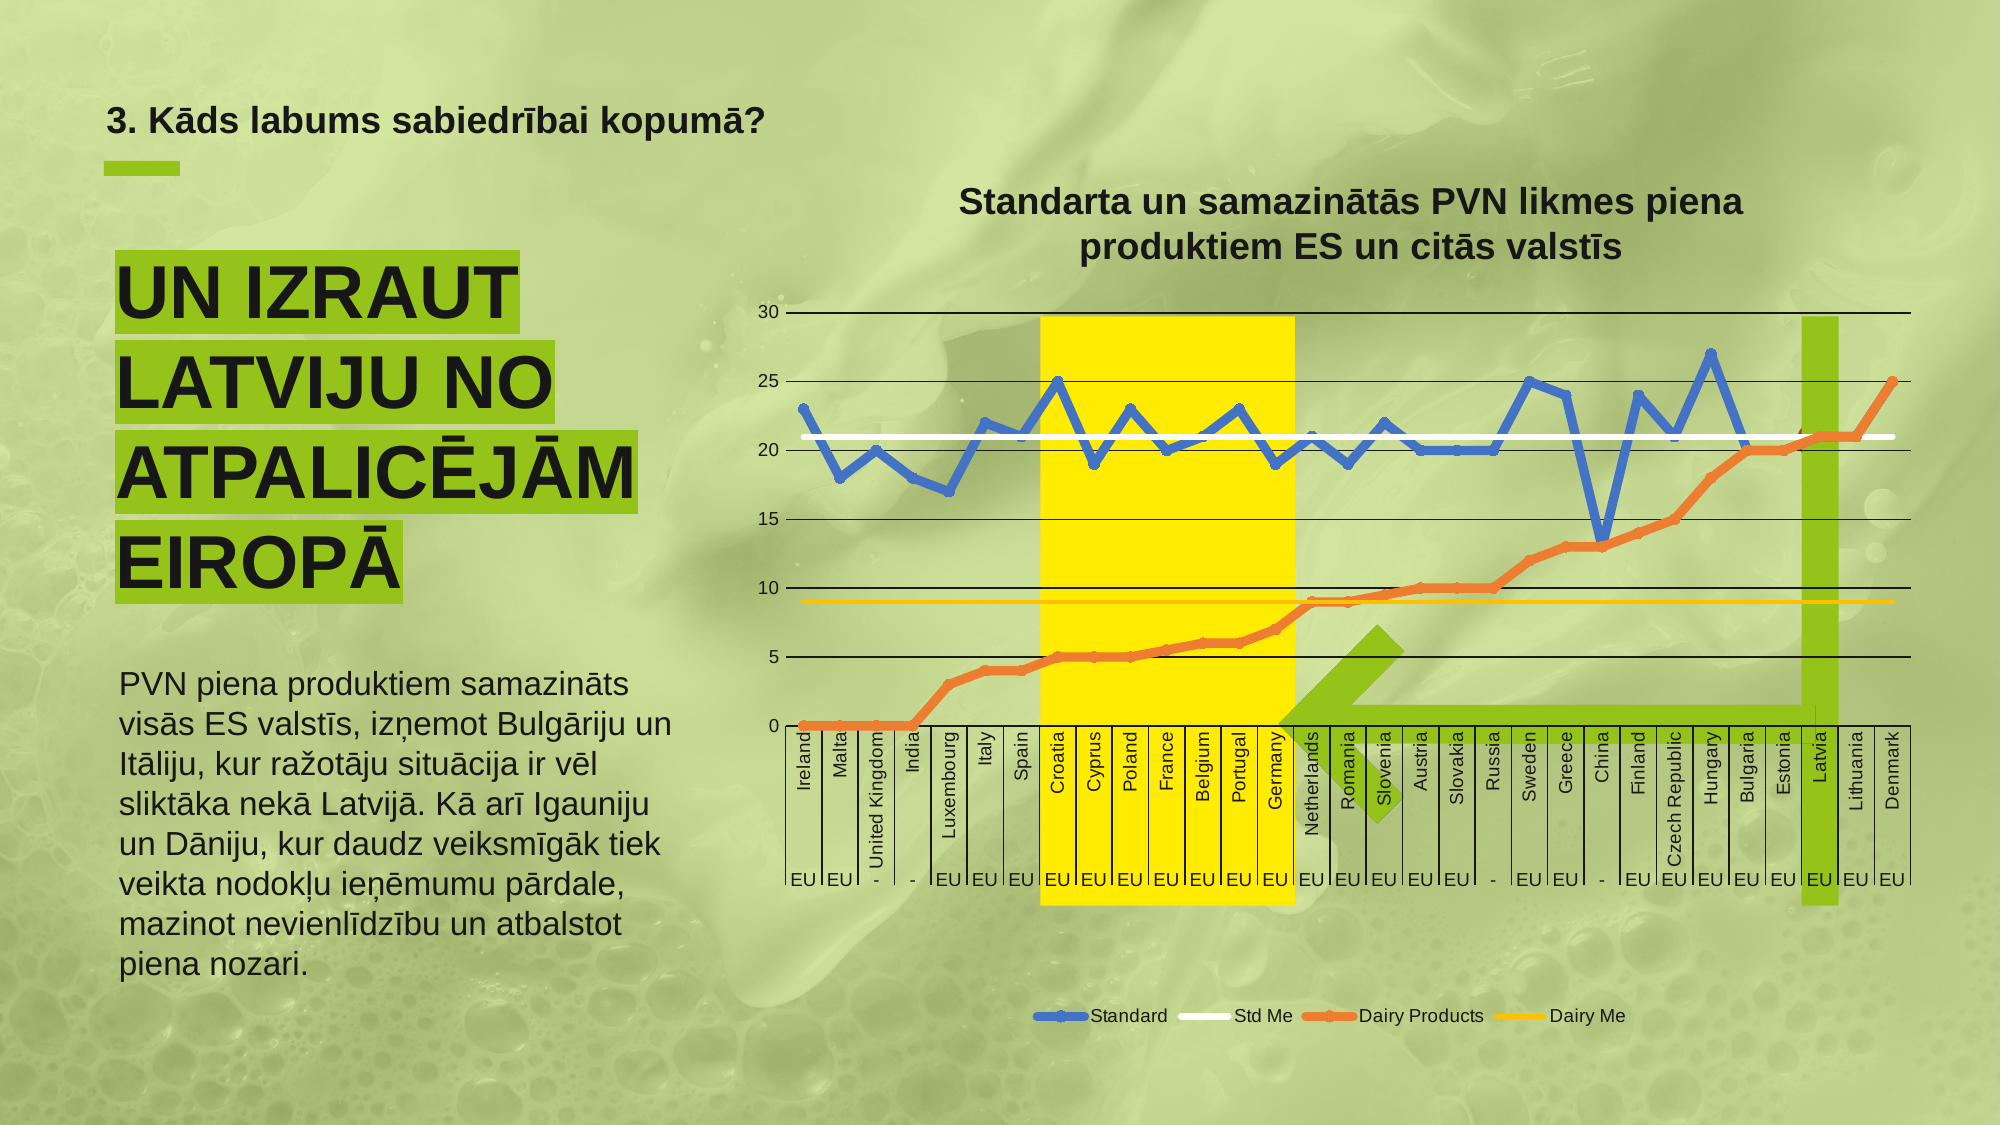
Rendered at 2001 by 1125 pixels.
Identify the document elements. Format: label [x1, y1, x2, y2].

picture [0, 0, 2000, 1125]
chart [725, 235, 1939, 1034]
